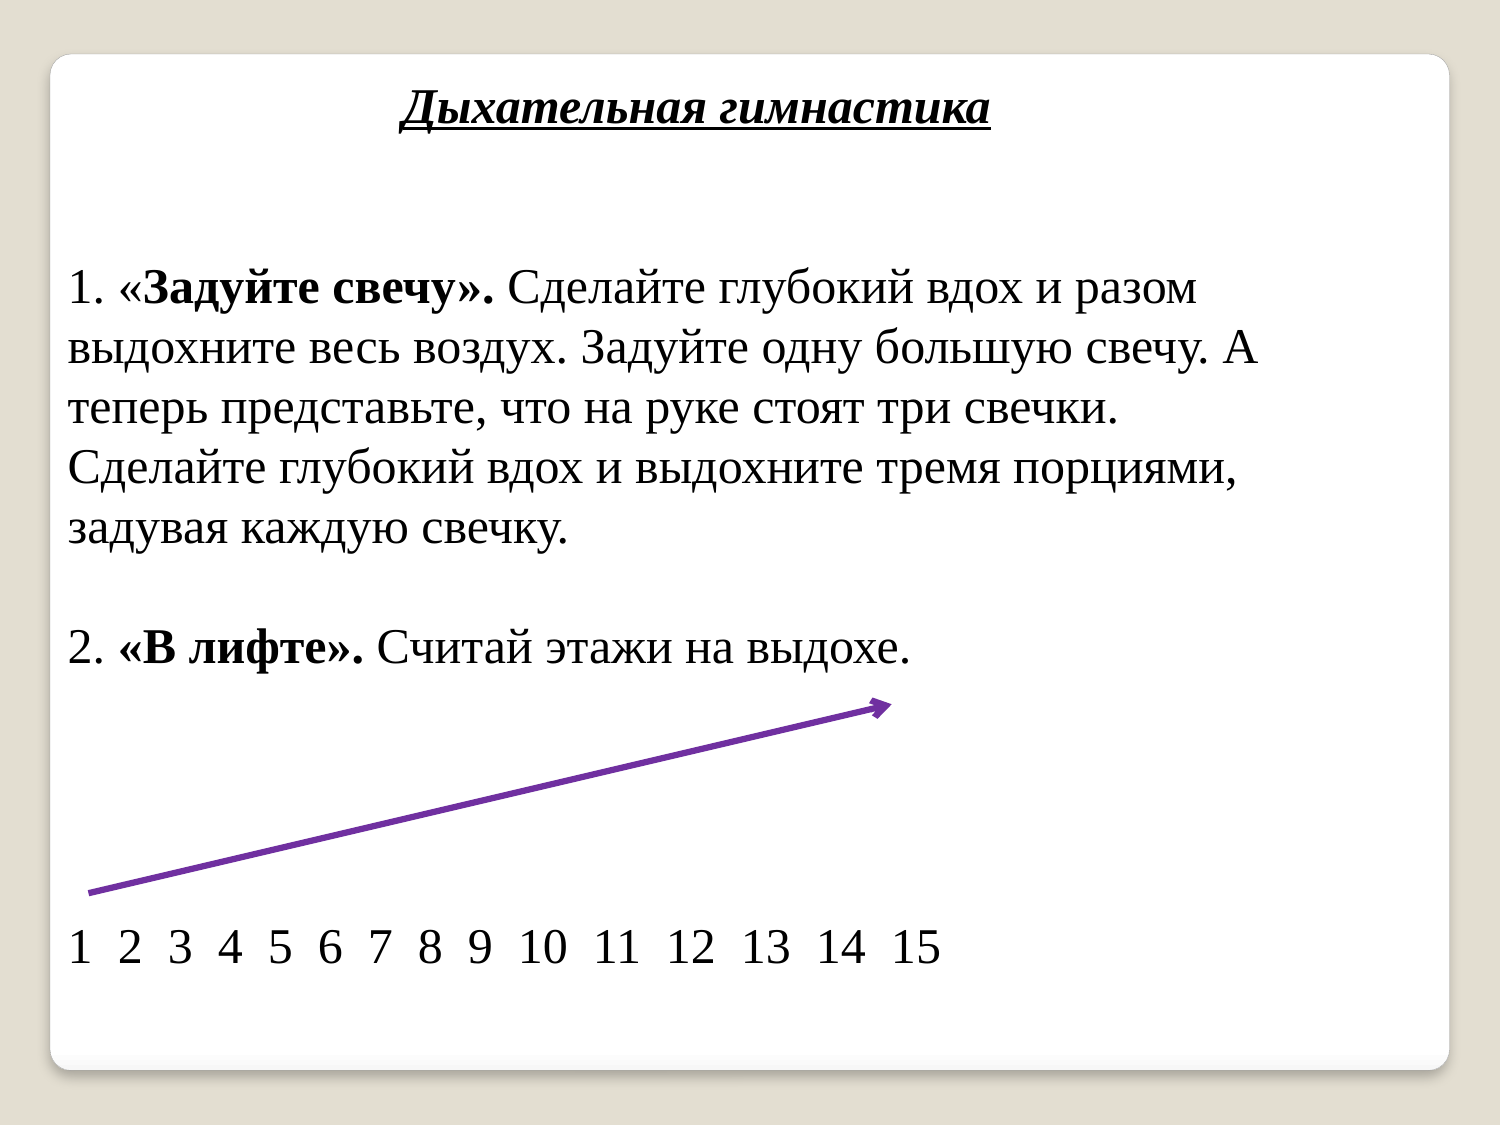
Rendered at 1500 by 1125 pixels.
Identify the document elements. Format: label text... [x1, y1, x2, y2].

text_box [88, 703, 892, 894]
text_box Дыхательная гимнастика 1. «Задуйте свечу». Сделайте глубокий вдох и разом выдохните весь воздух. Задуйте одну большую свечу. А теперь представьте, что на руке стоят три свечки. Сделайте глубокий вдох и выдохните тремя порциями, задувая каждую свечку. 2. «В лифте». Считай этажи на выдохе. 1 2 3 4 5 6 7 8 9 10 11 12 13 14 15 [53, 66, 1341, 982]
